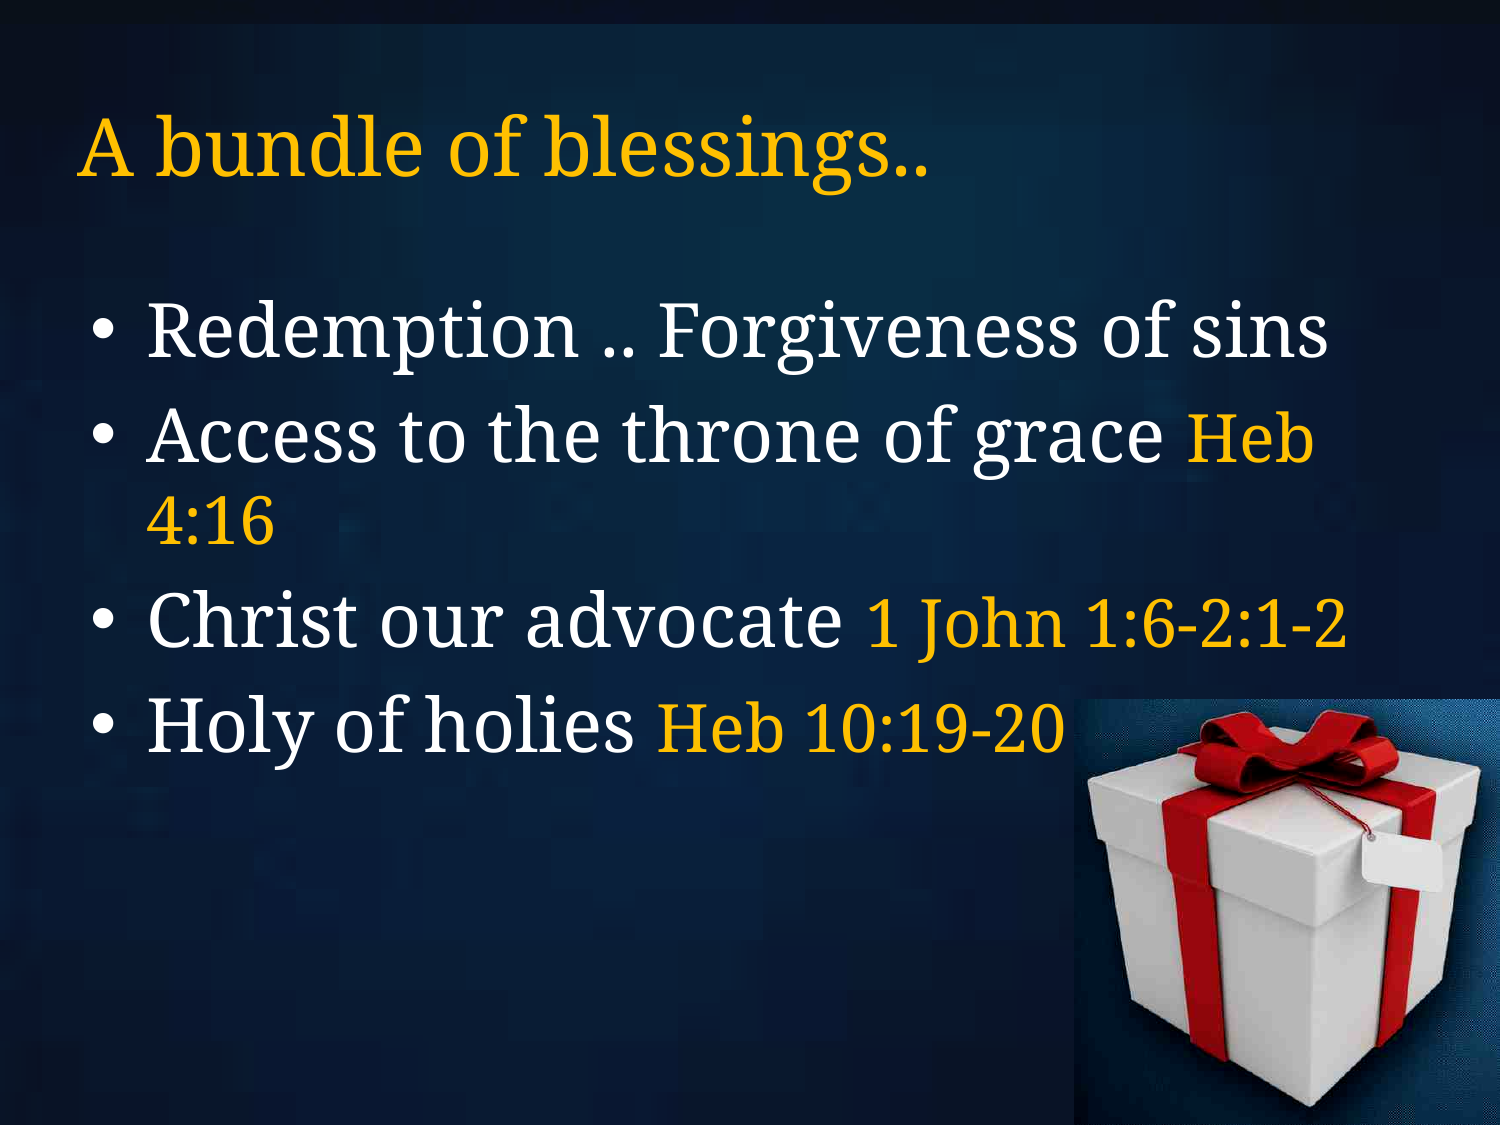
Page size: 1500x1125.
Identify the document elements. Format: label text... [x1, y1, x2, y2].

list Redemption .. Forgiveness of sins Access to the throne of grace Heb 4:16 Christ our advocate 1 John 1:6-2:1-2 Holy of holies Heb 10:19-20 [75, 275, 1425, 1005]
picture [0, 24, 1500, 1125]
title A bundle of blessings.. [62, 50, 975, 238]
